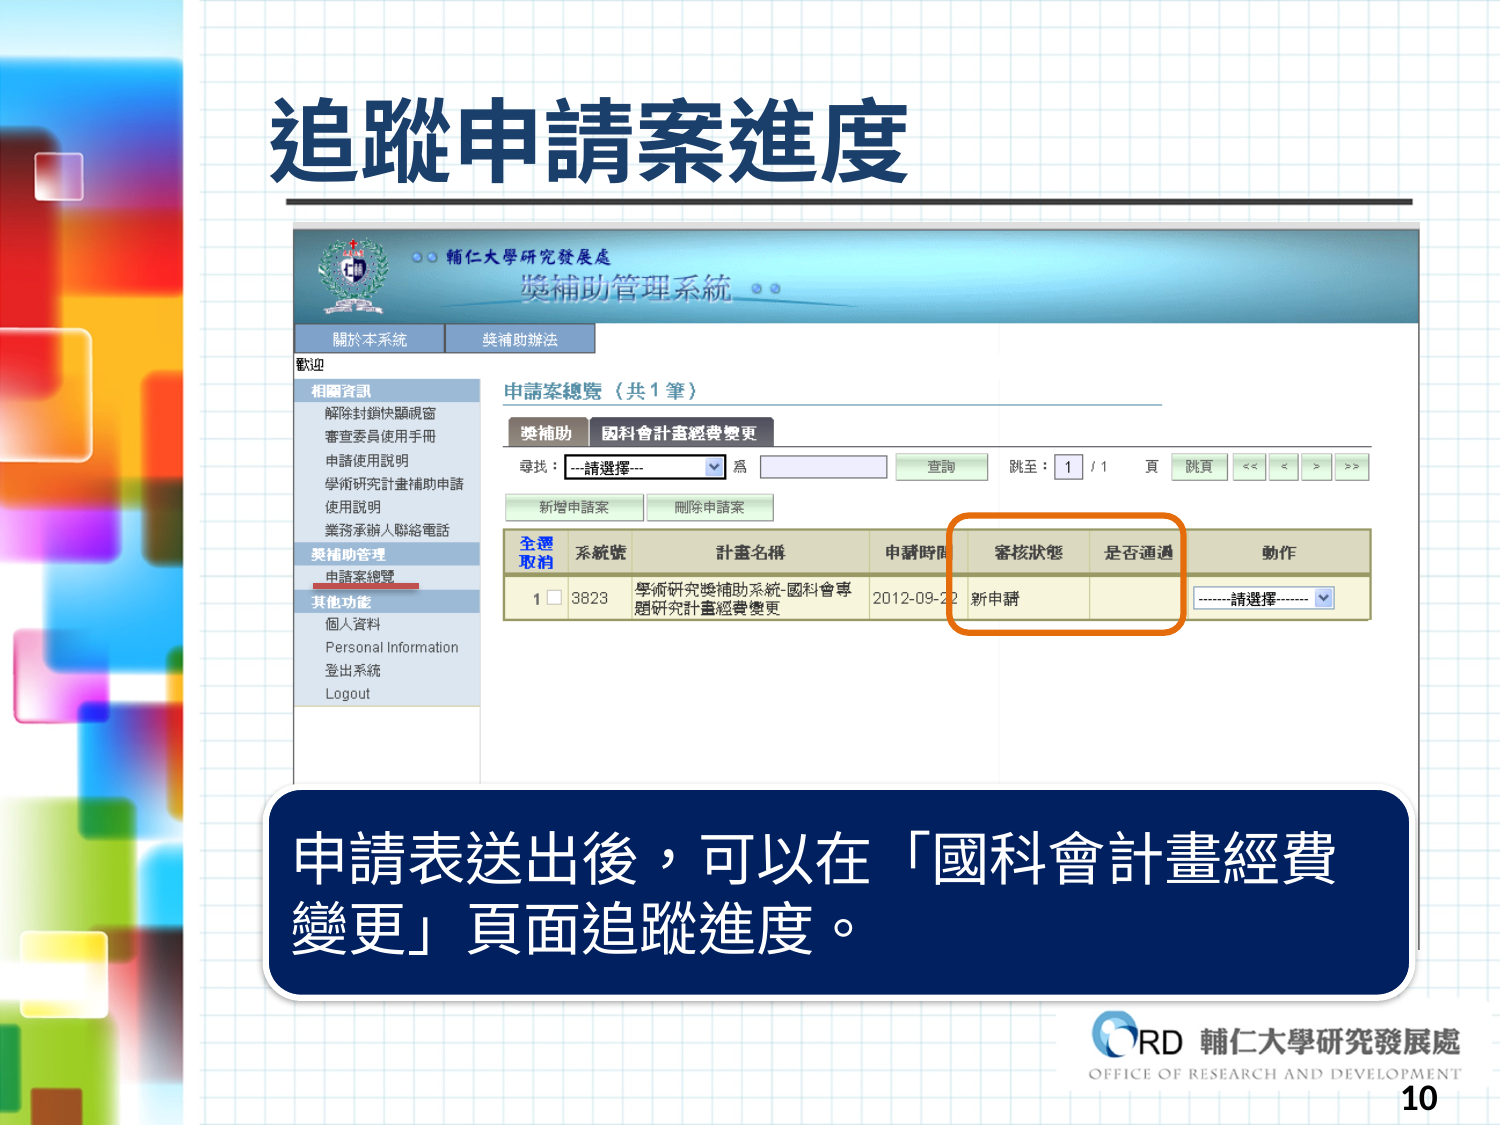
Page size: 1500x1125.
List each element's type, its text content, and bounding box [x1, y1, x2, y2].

title 追蹤申請案進度 [253, 45, 1425, 233]
text_box 申請表送出後，可以在「國科會計畫經費變更」頁面追蹤進度。 [262, 786, 1416, 1001]
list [292, 222, 1421, 950]
picture [0, 0, 1500, 1125]
slide_number 10 [974, 1065, 1453, 1125]
